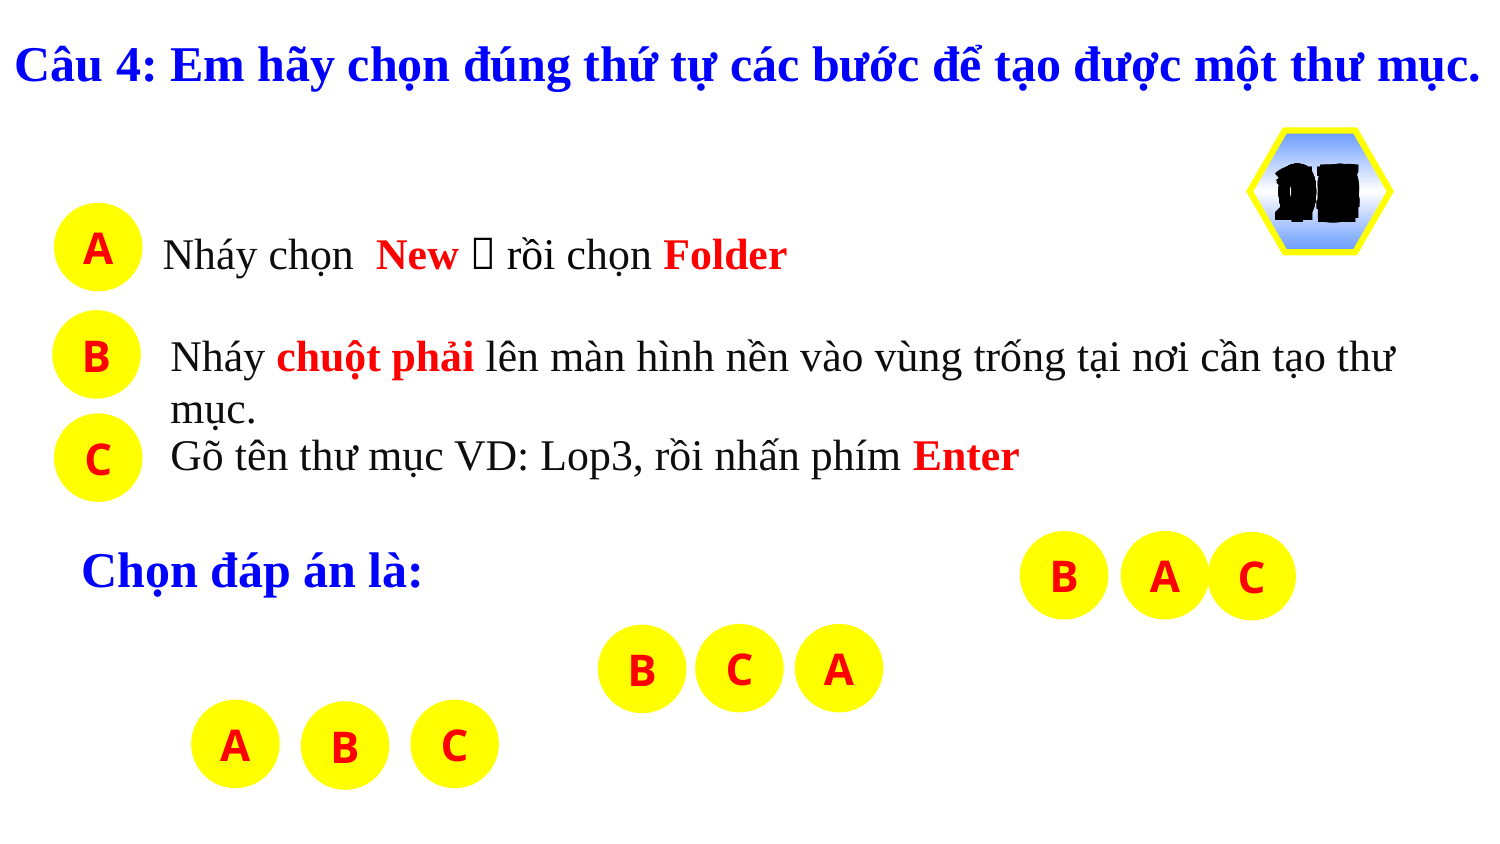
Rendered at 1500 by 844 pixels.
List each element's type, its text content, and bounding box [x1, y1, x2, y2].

text_box Câu 4: Em hãy chọn đúng thứ tự các bước để tạo được một thư mục. [3, 26, 1500, 98]
text_box C [410, 699, 499, 789]
text_box Chọn đáp án là: [70, 532, 450, 604]
text_box B [597, 624, 687, 714]
text_box A [1120, 530, 1208, 620]
text_box Nháy chọn New  rồi chọn Folder [140, 220, 1313, 285]
text_box [1381, 175, 1391, 208]
text_box [1249, 175, 1259, 208]
text_box C [53, 413, 143, 502]
text_box [1280, 130, 1360, 138]
text_box A [53, 202, 143, 292]
text_box Nháy chuột phải lên màn hình nền vào vùng trống tại nơi cần tạo thư mục. [159, 321, 1500, 438]
text_box B [300, 701, 390, 790]
text_box A [794, 623, 884, 713]
text_box 11 [1372, 139, 1381, 241]
text_box C [1207, 531, 1296, 621]
text_box B [52, 310, 141, 399]
text_box C [695, 623, 784, 713]
text_box B [1019, 530, 1109, 620]
text_box A [191, 699, 280, 789]
text_box [1279, 243, 1361, 253]
text_box 20 [1259, 139, 1372, 241]
text_box Gõ tên thư mục VD: Lop3, rồi nhấn phím Enter [159, 420, 1332, 485]
